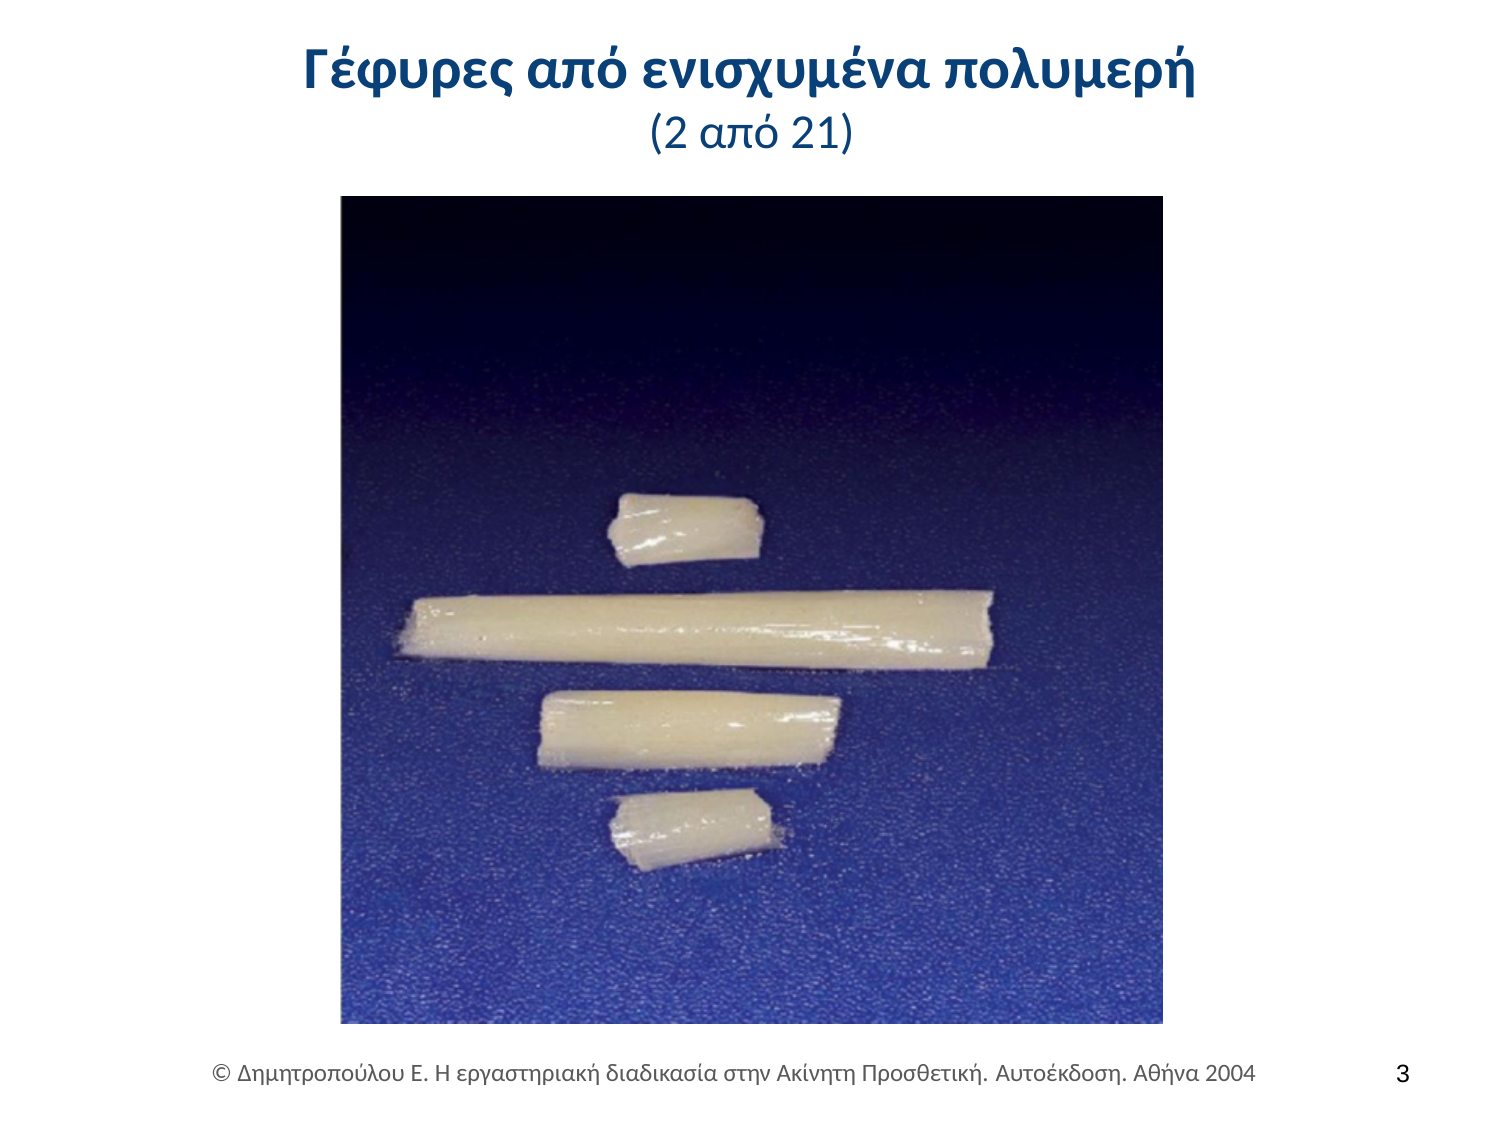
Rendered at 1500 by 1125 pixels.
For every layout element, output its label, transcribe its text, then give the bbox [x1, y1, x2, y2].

title Γέφυρες από ενισχυμένα πολυμερή (2 από 21) [76, 19, 1427, 169]
text_box © Δημητροπούλου Ε. Η εργαστηριακή διαδικασία στην Ακίνητη Προσθετική. Αυτοέκδοση. Αθήνα 2004 [196, 1049, 1307, 1094]
slide_number 2 [1074, 1042, 1425, 1103]
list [340, 196, 1163, 1024]
